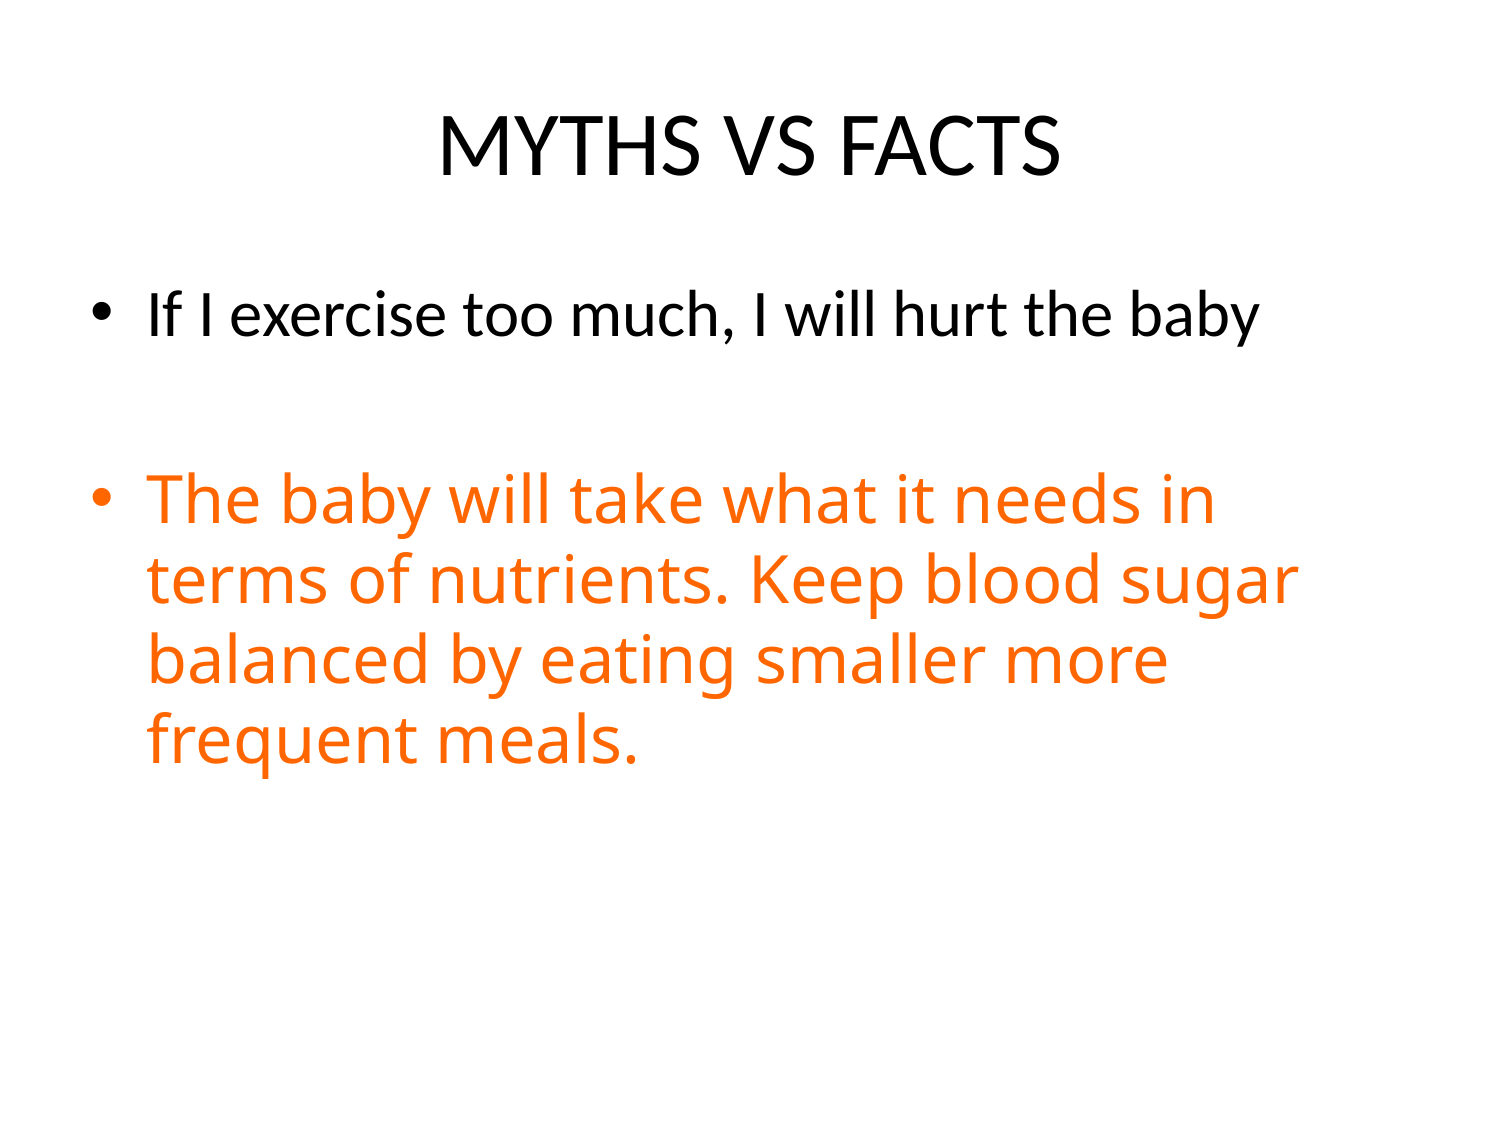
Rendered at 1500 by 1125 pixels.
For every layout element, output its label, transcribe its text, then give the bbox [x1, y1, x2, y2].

title MYTHS VS FACTS [75, 45, 1425, 233]
list If I exercise too much, I will hurt the baby The baby will take what it needs in terms of nutrients. Keep blood sugar balanced by eating smaller more frequent meals. [75, 262, 1425, 1005]
